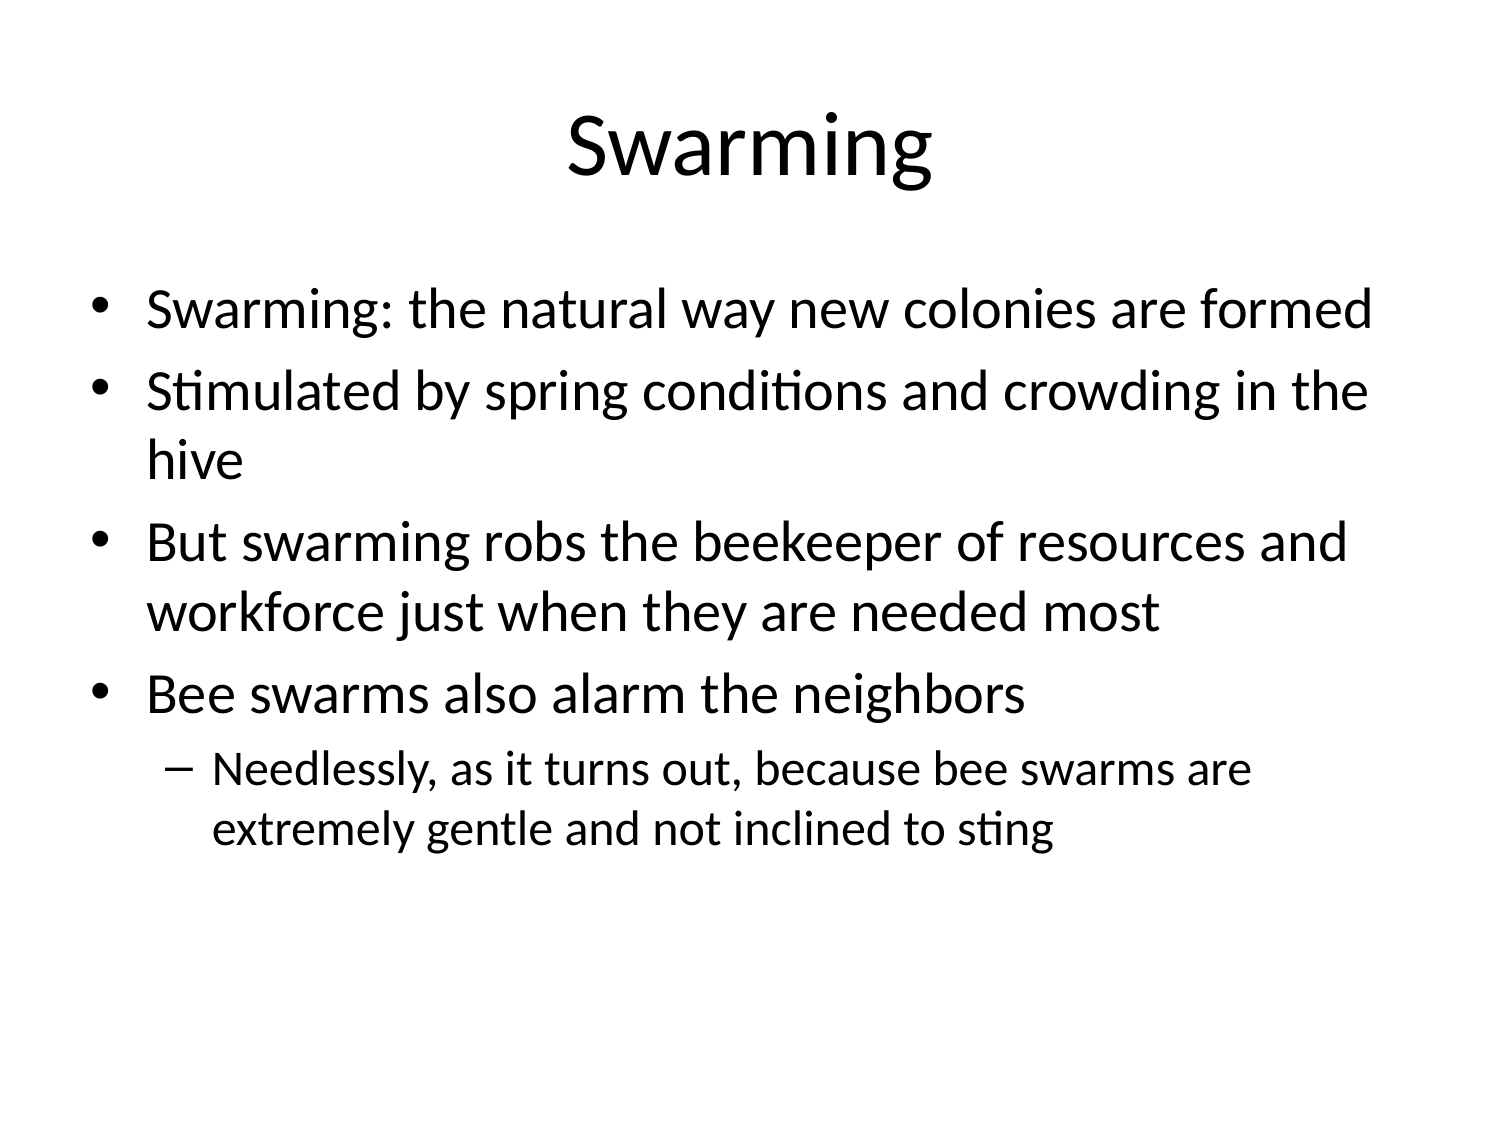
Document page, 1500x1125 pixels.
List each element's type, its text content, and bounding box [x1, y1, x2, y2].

title Swarming [75, 45, 1425, 233]
list Swarming: the natural way new colonies are formed Stimulated by spring conditions and crowding in the hive But swarming robs the beekeeper of resources and workforce just when they are needed most Bee swarms also alarm the neighbors Needlessly, as it turns out, because bee swarms are extremely gentle and not inclined to sting [75, 262, 1425, 1005]
